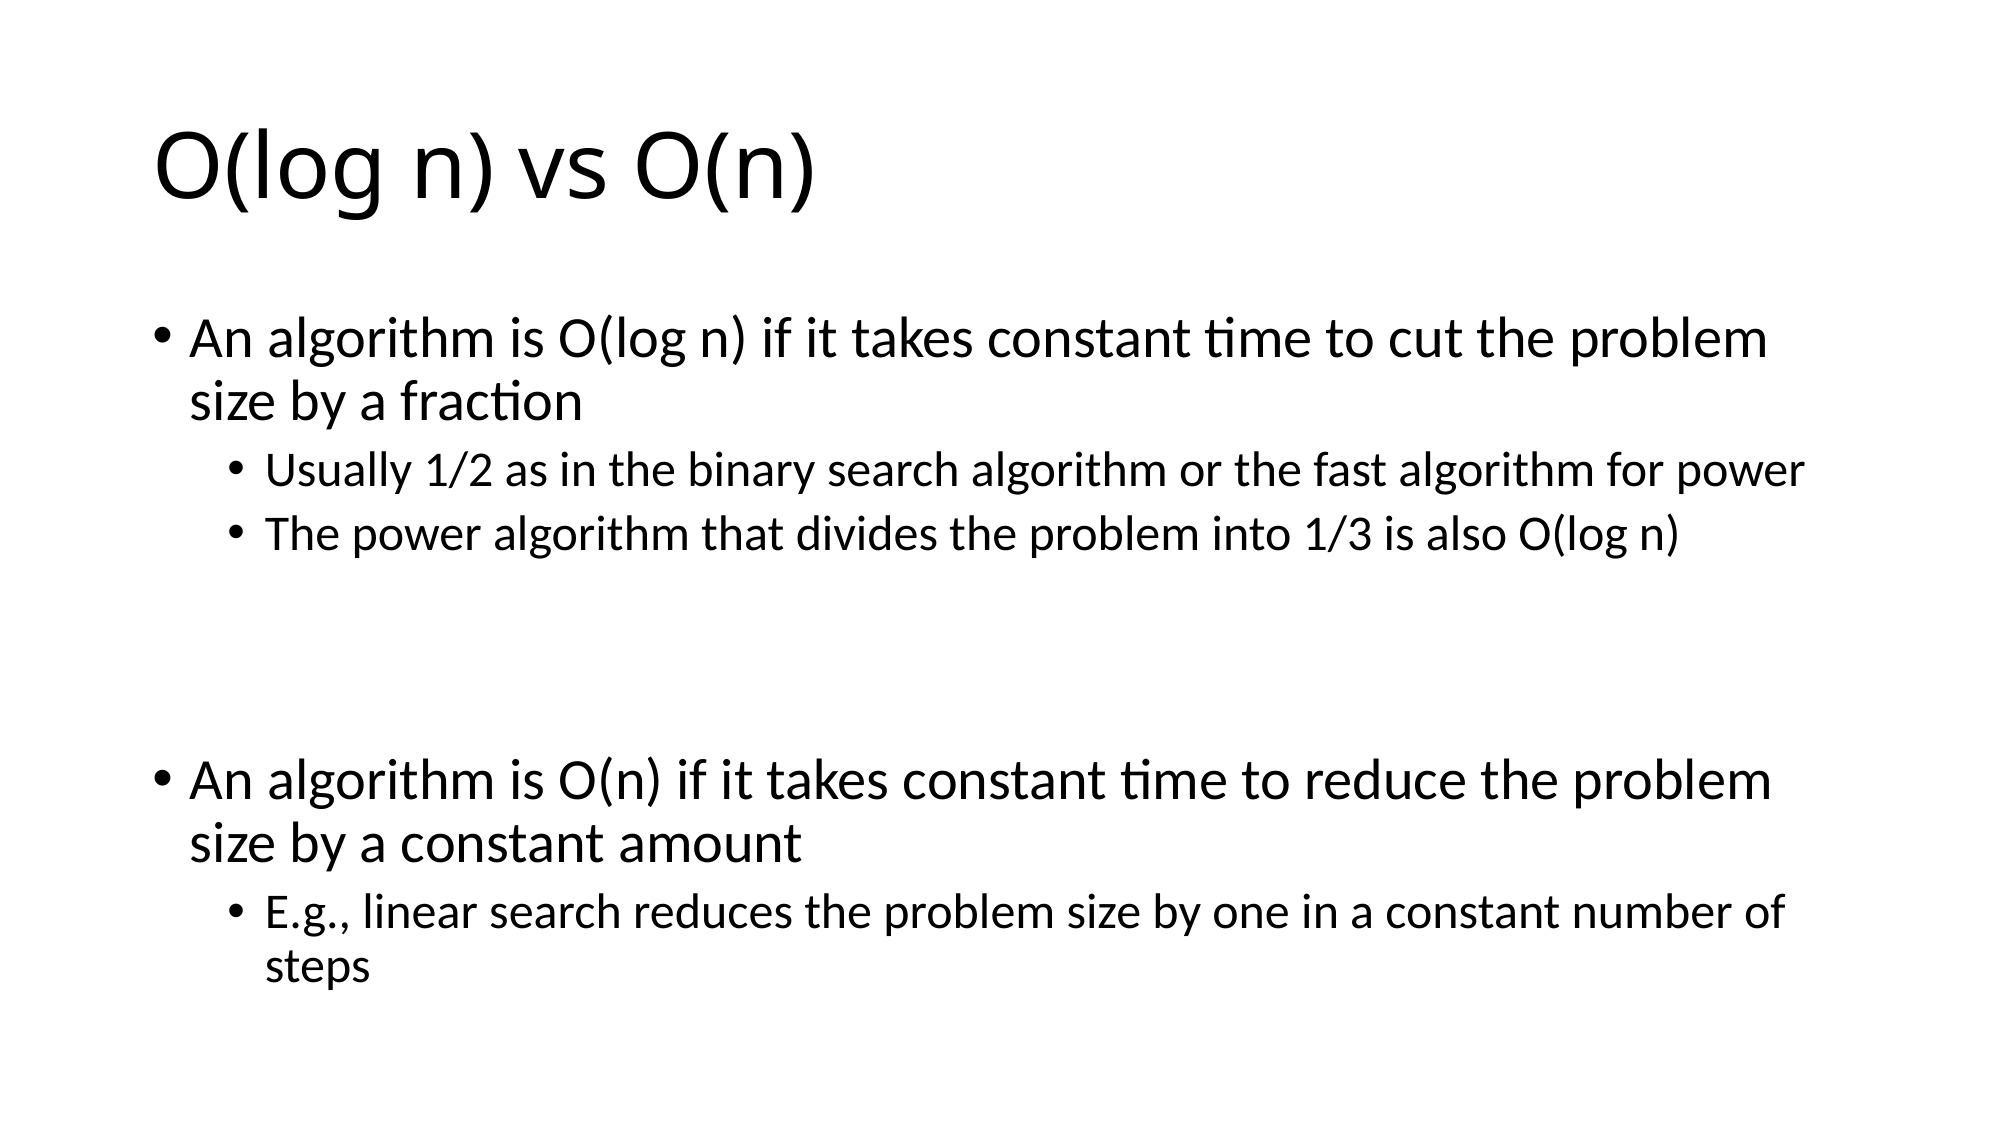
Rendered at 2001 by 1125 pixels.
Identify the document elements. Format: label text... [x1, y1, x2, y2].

title O(log n) vs O(n) [137, 59, 1863, 278]
list An algorithm is O(log n) if it takes constant time to cut the problem size by a fraction Usually 1/2 as in the binary search algorithm or the fast algorithm for power The power algorithm that divides the problem into 1/3 is also O(log n) An algorithm is O(n) if it takes constant time to reduce the problem size by a constant amount E.g., linear search reduces the problem size by one in a constant number of steps [137, 299, 1863, 1014]
